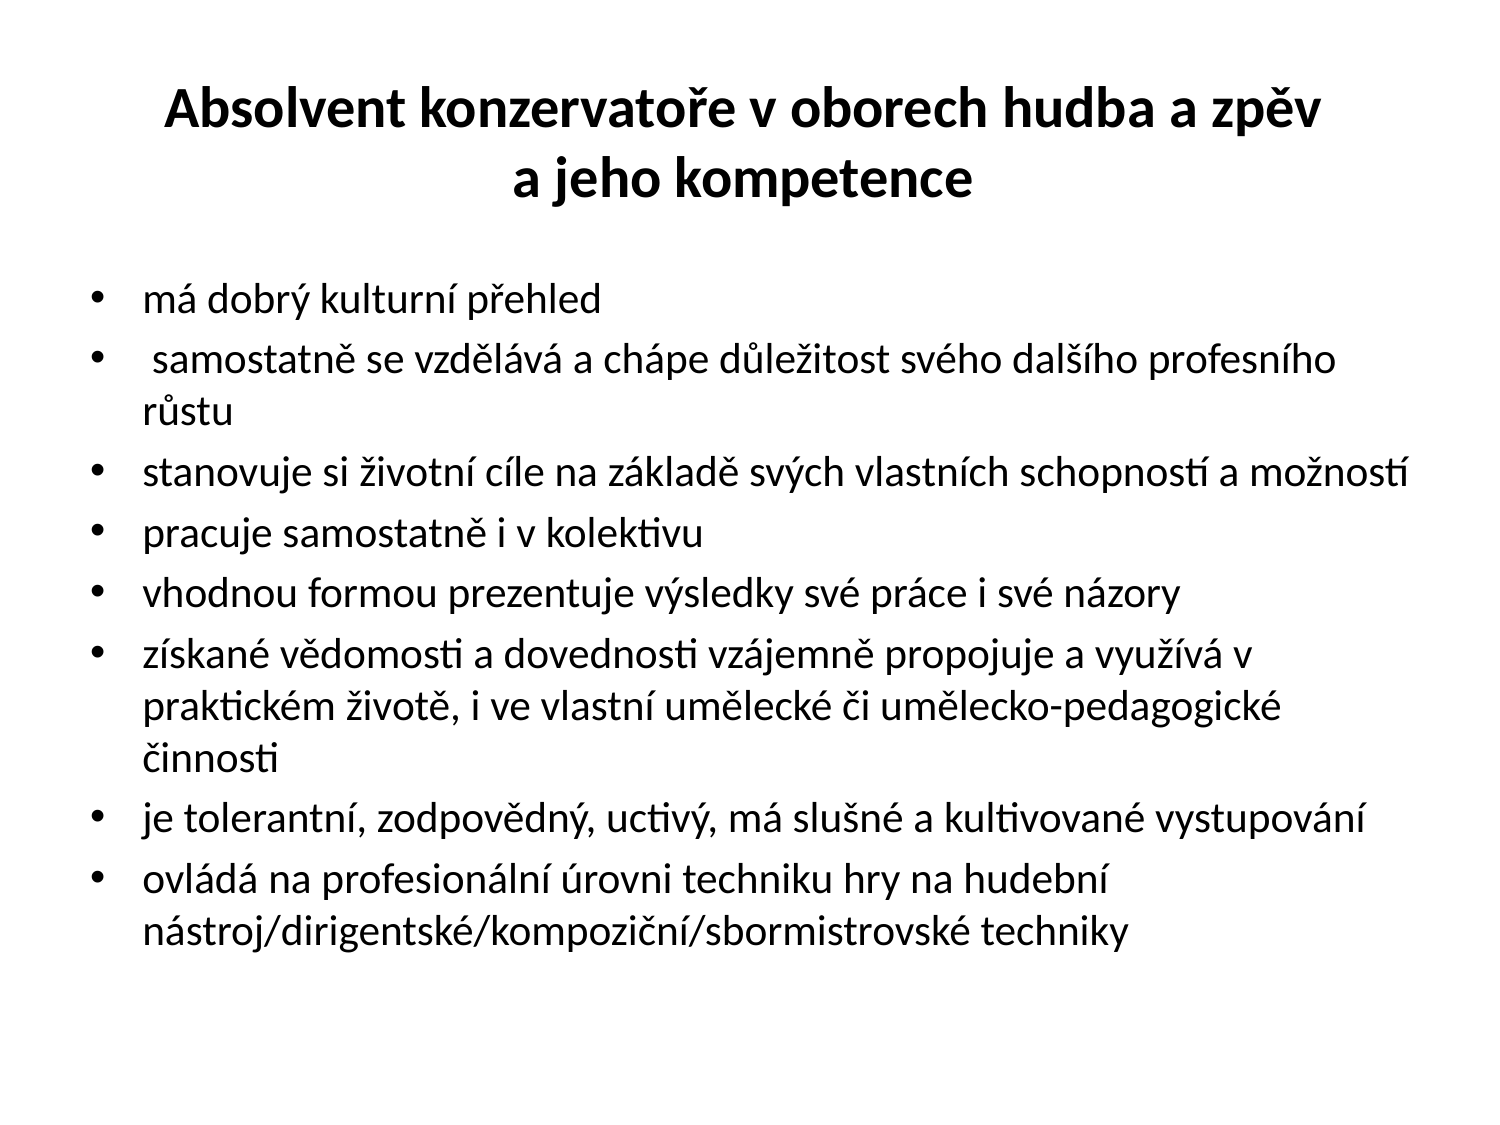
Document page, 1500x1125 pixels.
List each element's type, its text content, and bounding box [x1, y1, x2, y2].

list má dobrý kulturní přehled samostatně se vzdělává a chápe důležitost svého dalšího profesního růstu stanovuje si životní cíle na základě svých vlastních schopností a možností pracuje samostatně i v kolektivu vhodnou formou prezentuje výsledky své práce i své názory získané vědomosti a dovednosti vzájemně propojuje a využívá v praktickém životě, i ve vlastní umělecké či umělecko-pedagogické činnosti je tolerantní, zodpovědný, uctivý, má slušné a kultivované vystupování ovládá na profesionální úrovni techniku hry na hudební nástroj/dirigentské/kompoziční/sbormistrovské techniky [75, 262, 1425, 1005]
title Absolvent konzervatoře v oborech hudba a zpěv a jeho kompetence [75, 45, 1425, 233]
